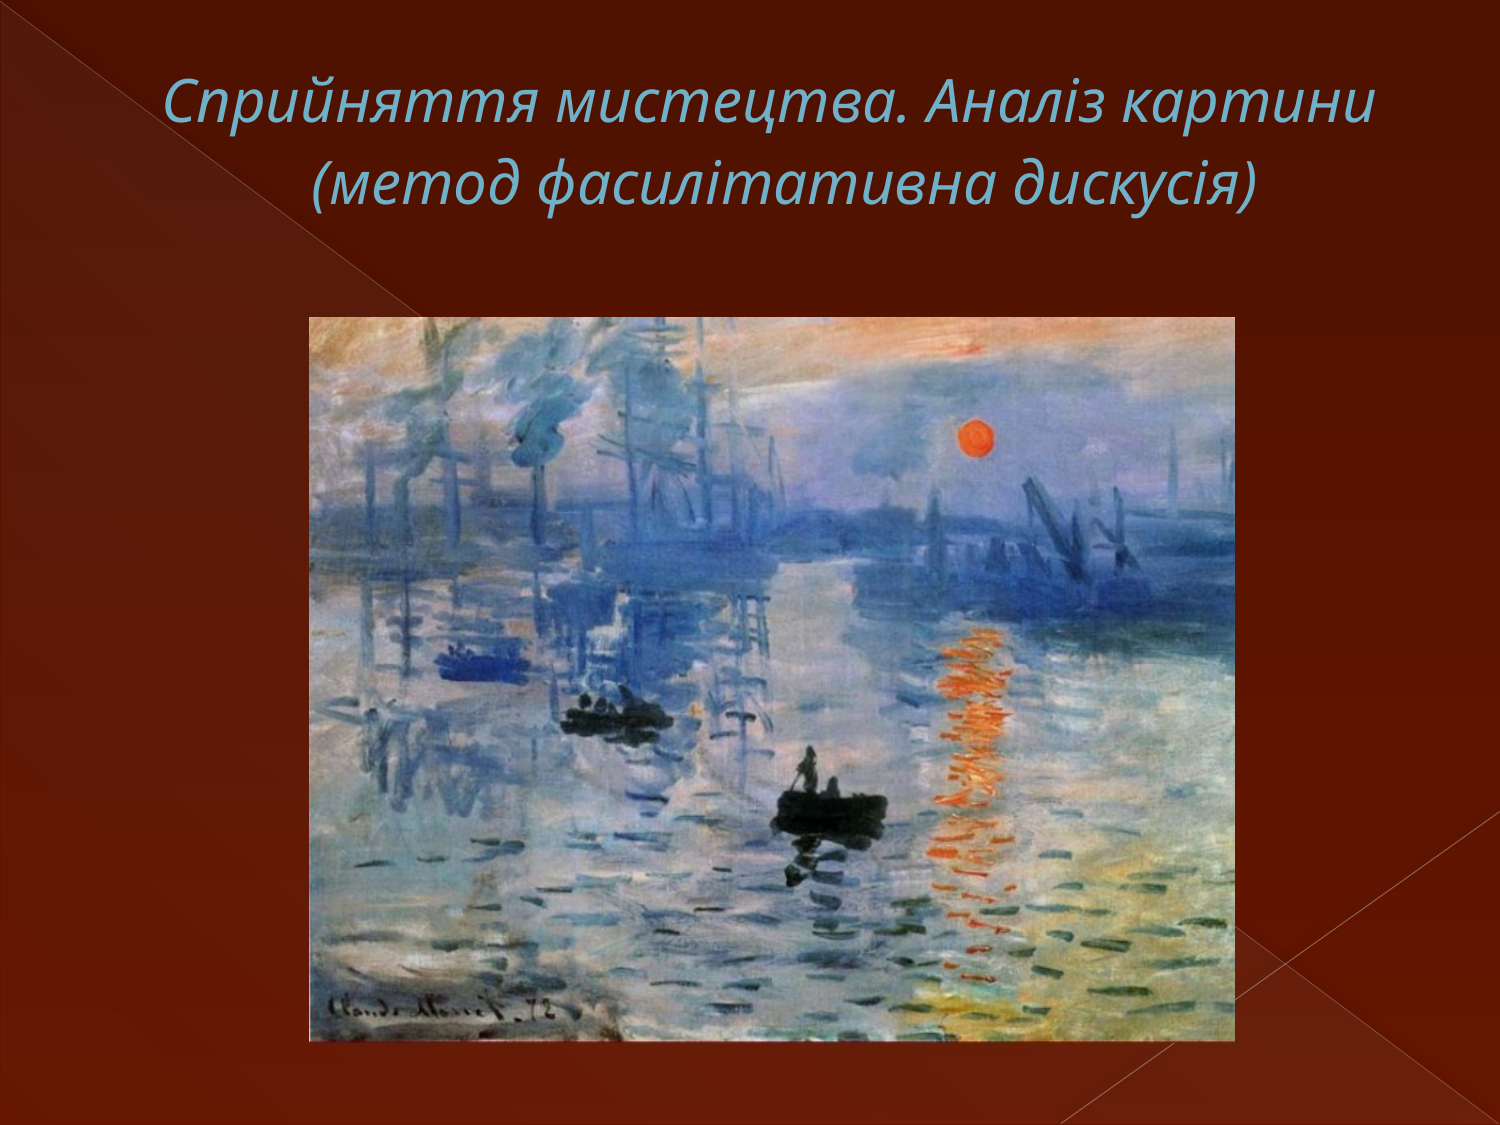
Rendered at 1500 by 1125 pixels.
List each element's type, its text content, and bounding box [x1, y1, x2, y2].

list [309, 316, 1235, 1043]
title Сприйняття мистецтва. Аналіз картини (метод фасилітативна дискусія) [75, 43, 1425, 315]
